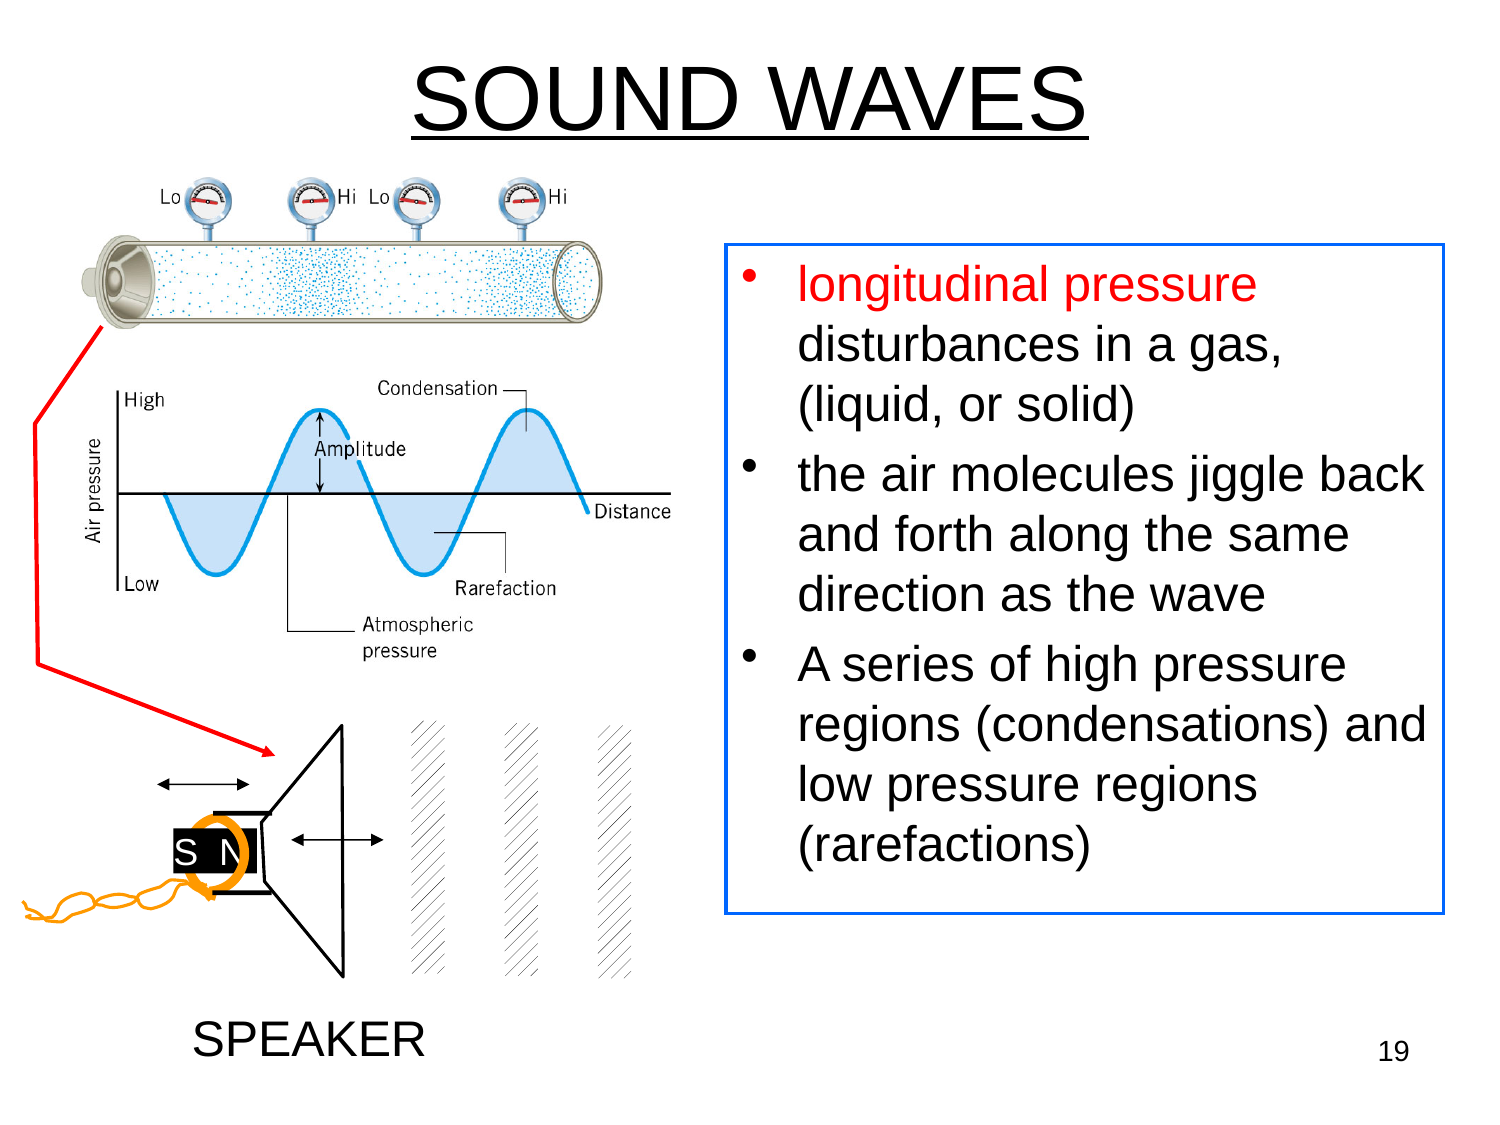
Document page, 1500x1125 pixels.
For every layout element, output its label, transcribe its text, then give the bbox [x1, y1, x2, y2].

text_box [32, 361, 75, 681]
list longitudinal pressure disturbances in a gas, (liquid, or solid) the air molecules jiggle back and forth along the same direction as the wave A series of high pressure regions (condensations) and low pressure regions (rarefactions) [726, 244, 1444, 914]
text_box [19, 720, 632, 979]
text_box SPEAKER [176, 999, 443, 1075]
title SOUND WAVES [0, 0, 1500, 188]
slide_number 19 [1074, 1024, 1425, 1103]
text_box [80, 177, 671, 950]
